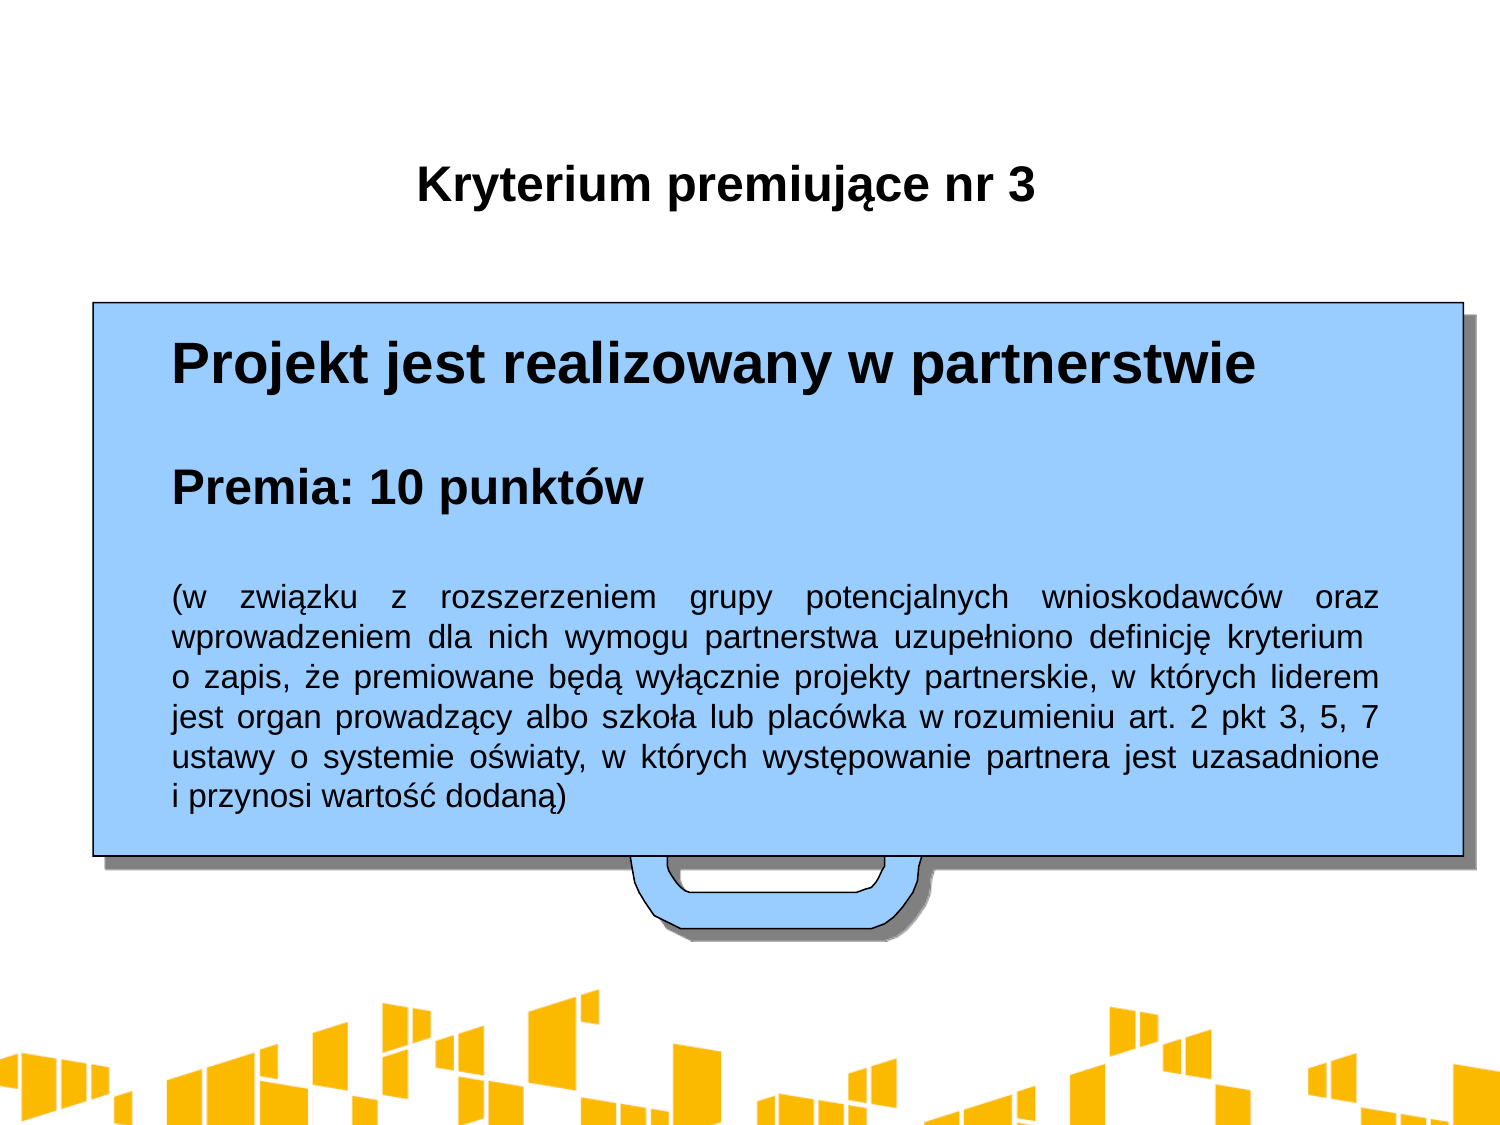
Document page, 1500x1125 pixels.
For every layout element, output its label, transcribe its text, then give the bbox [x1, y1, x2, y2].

text_box Projekt jest realizowany w partnerstwie Premia: 10 punktów (w związku z rozszerzeniem grupy potencjalnych wnioskodawców oraz wprowadzeniem dla nich wymogu partnerstwa uzupełniono definicję kryterium o zapis, że premiowane będą wyłącznie projekty partnerskie, w których liderem jest organ prowadzący albo szkoła lub placówka w rozumieniu art. 2 pkt 3, 5, 7 ustawy o systemie oświaty, w których występowanie partnera jest uzasadnione i przynosi wartość dodaną) [93, 302, 1464, 929]
text_box Kryterium premiujące nr 3 [41, 93, 1412, 270]
picture [0, 980, 1500, 1125]
